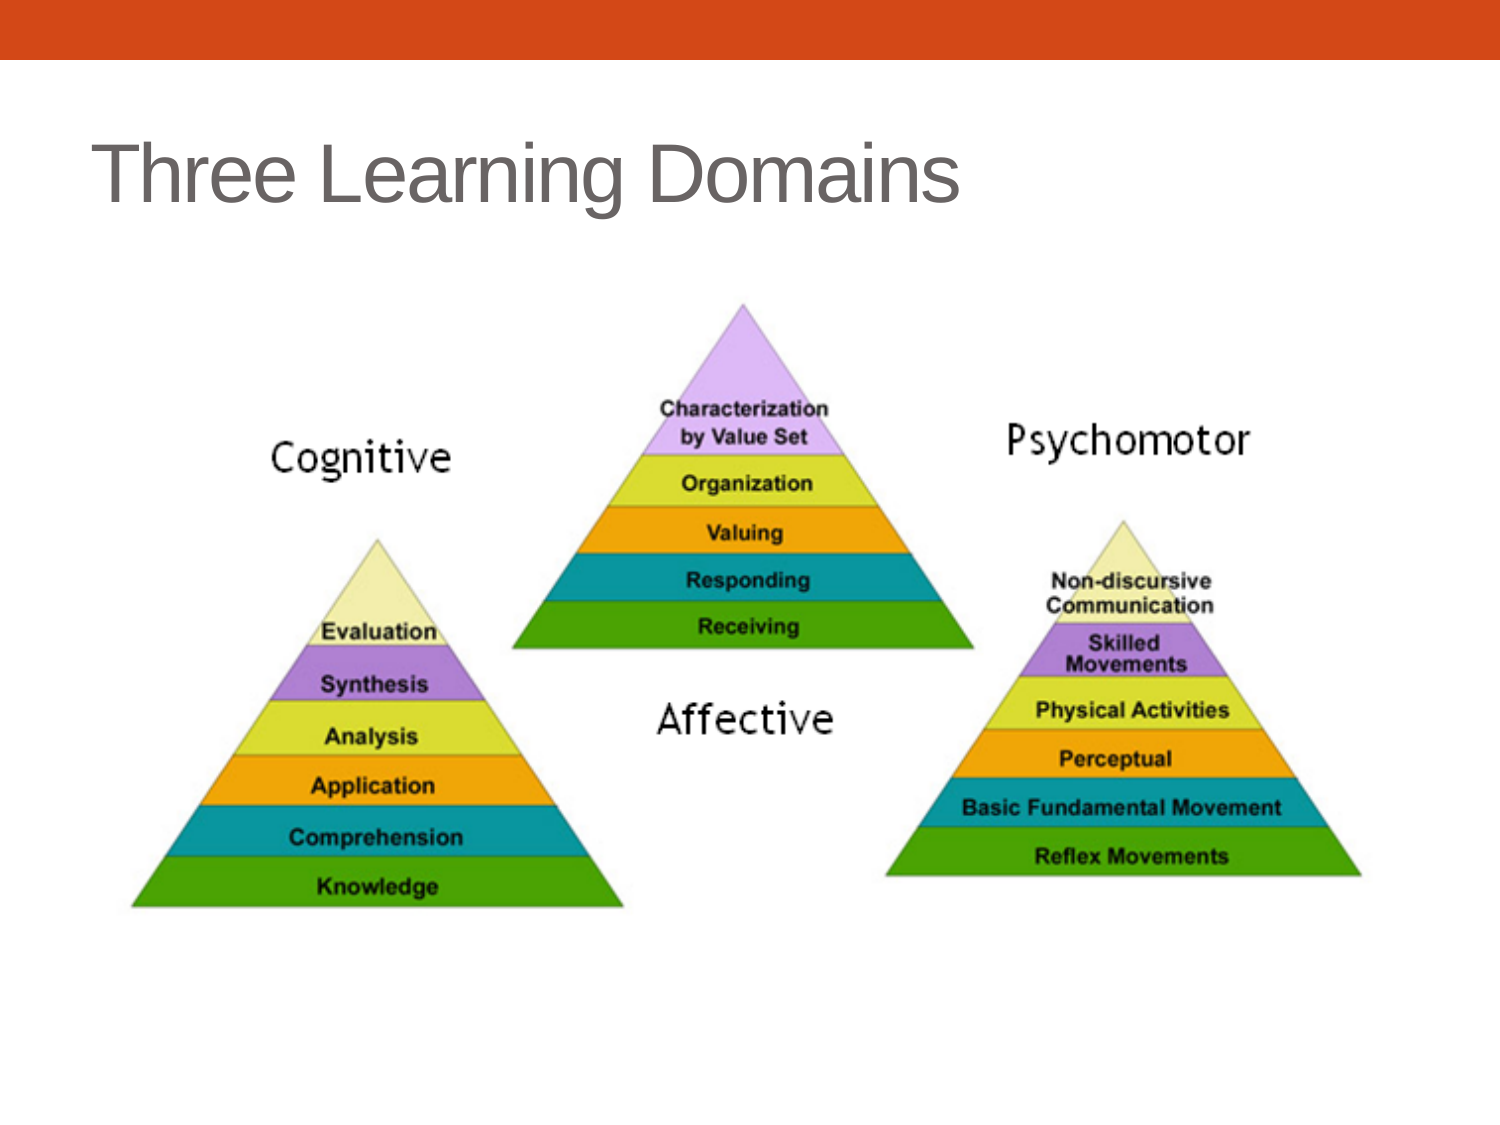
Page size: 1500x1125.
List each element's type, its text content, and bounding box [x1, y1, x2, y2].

picture [112, 269, 1388, 926]
title Three Learning Domains [75, 87, 1425, 250]
